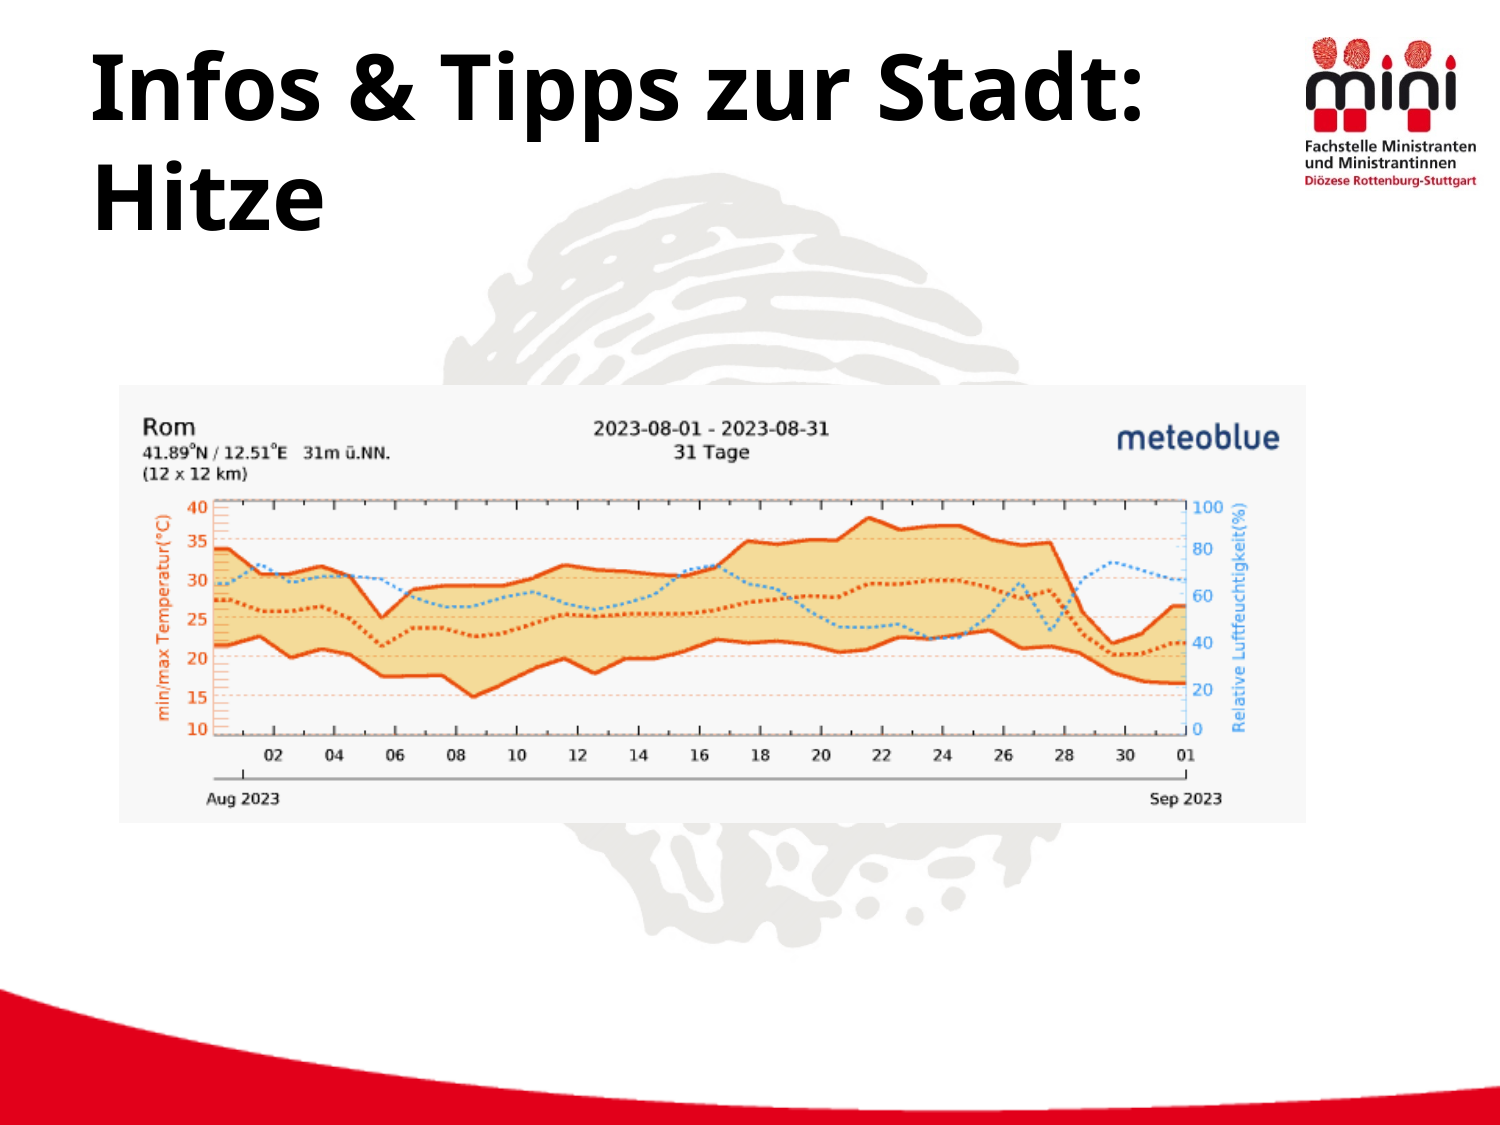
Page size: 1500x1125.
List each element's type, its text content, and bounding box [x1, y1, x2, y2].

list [118, 385, 1306, 823]
picture [0, 975, 1500, 1125]
picture [1305, 37, 1484, 191]
title Infos & Tipps zur Stadt: Hitze [75, 45, 1306, 233]
